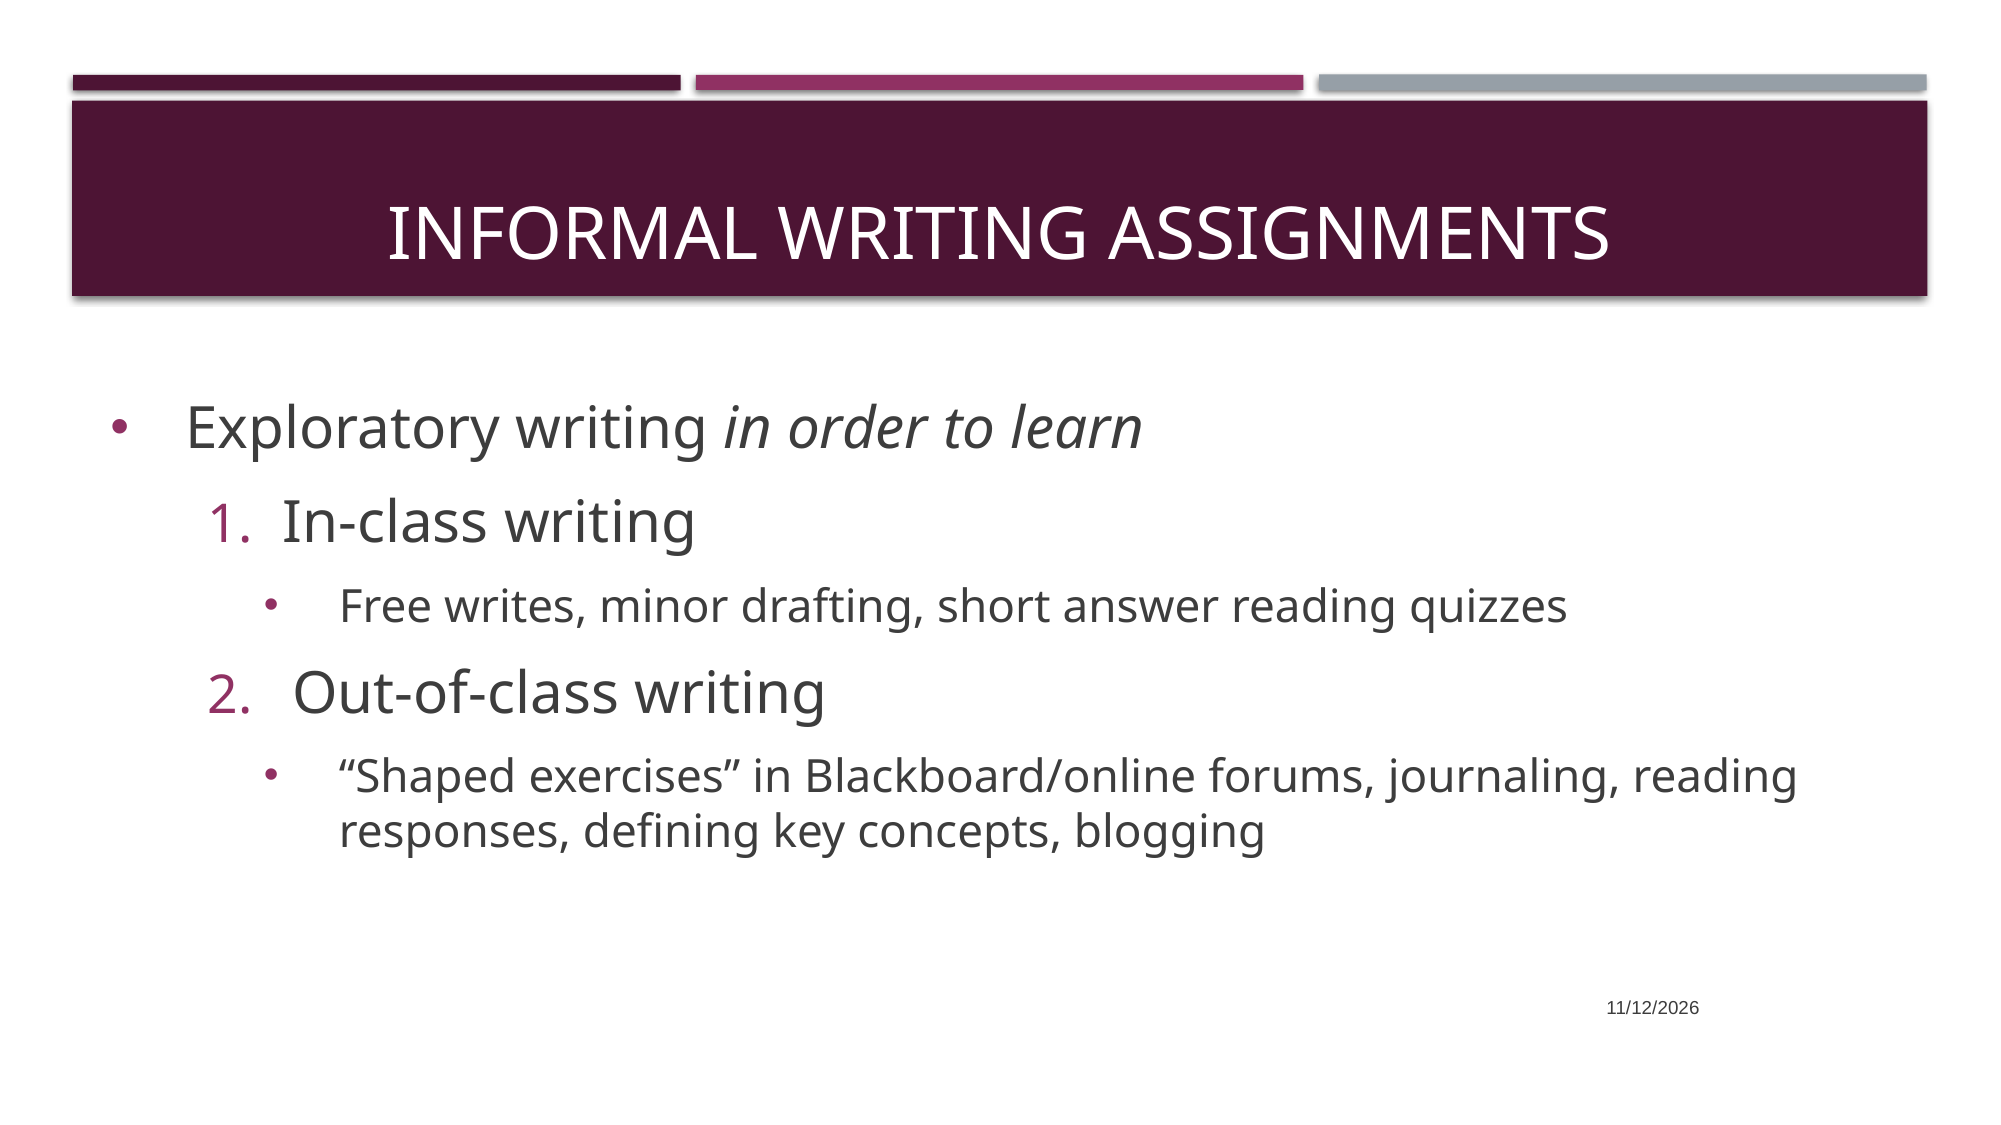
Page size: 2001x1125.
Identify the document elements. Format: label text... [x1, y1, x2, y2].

list Exploratory writing in order to learn In-class writing Free writes, minor drafting, short answer reading quizzes Out-of-class writing “Shaped exercises” in Blackboard/online forums, journaling, reading responses, defining key concepts, blogging [95, 383, 1905, 962]
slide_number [1247, 977, 1715, 1037]
title Informal Writing Assignments [95, 115, 1905, 282]
